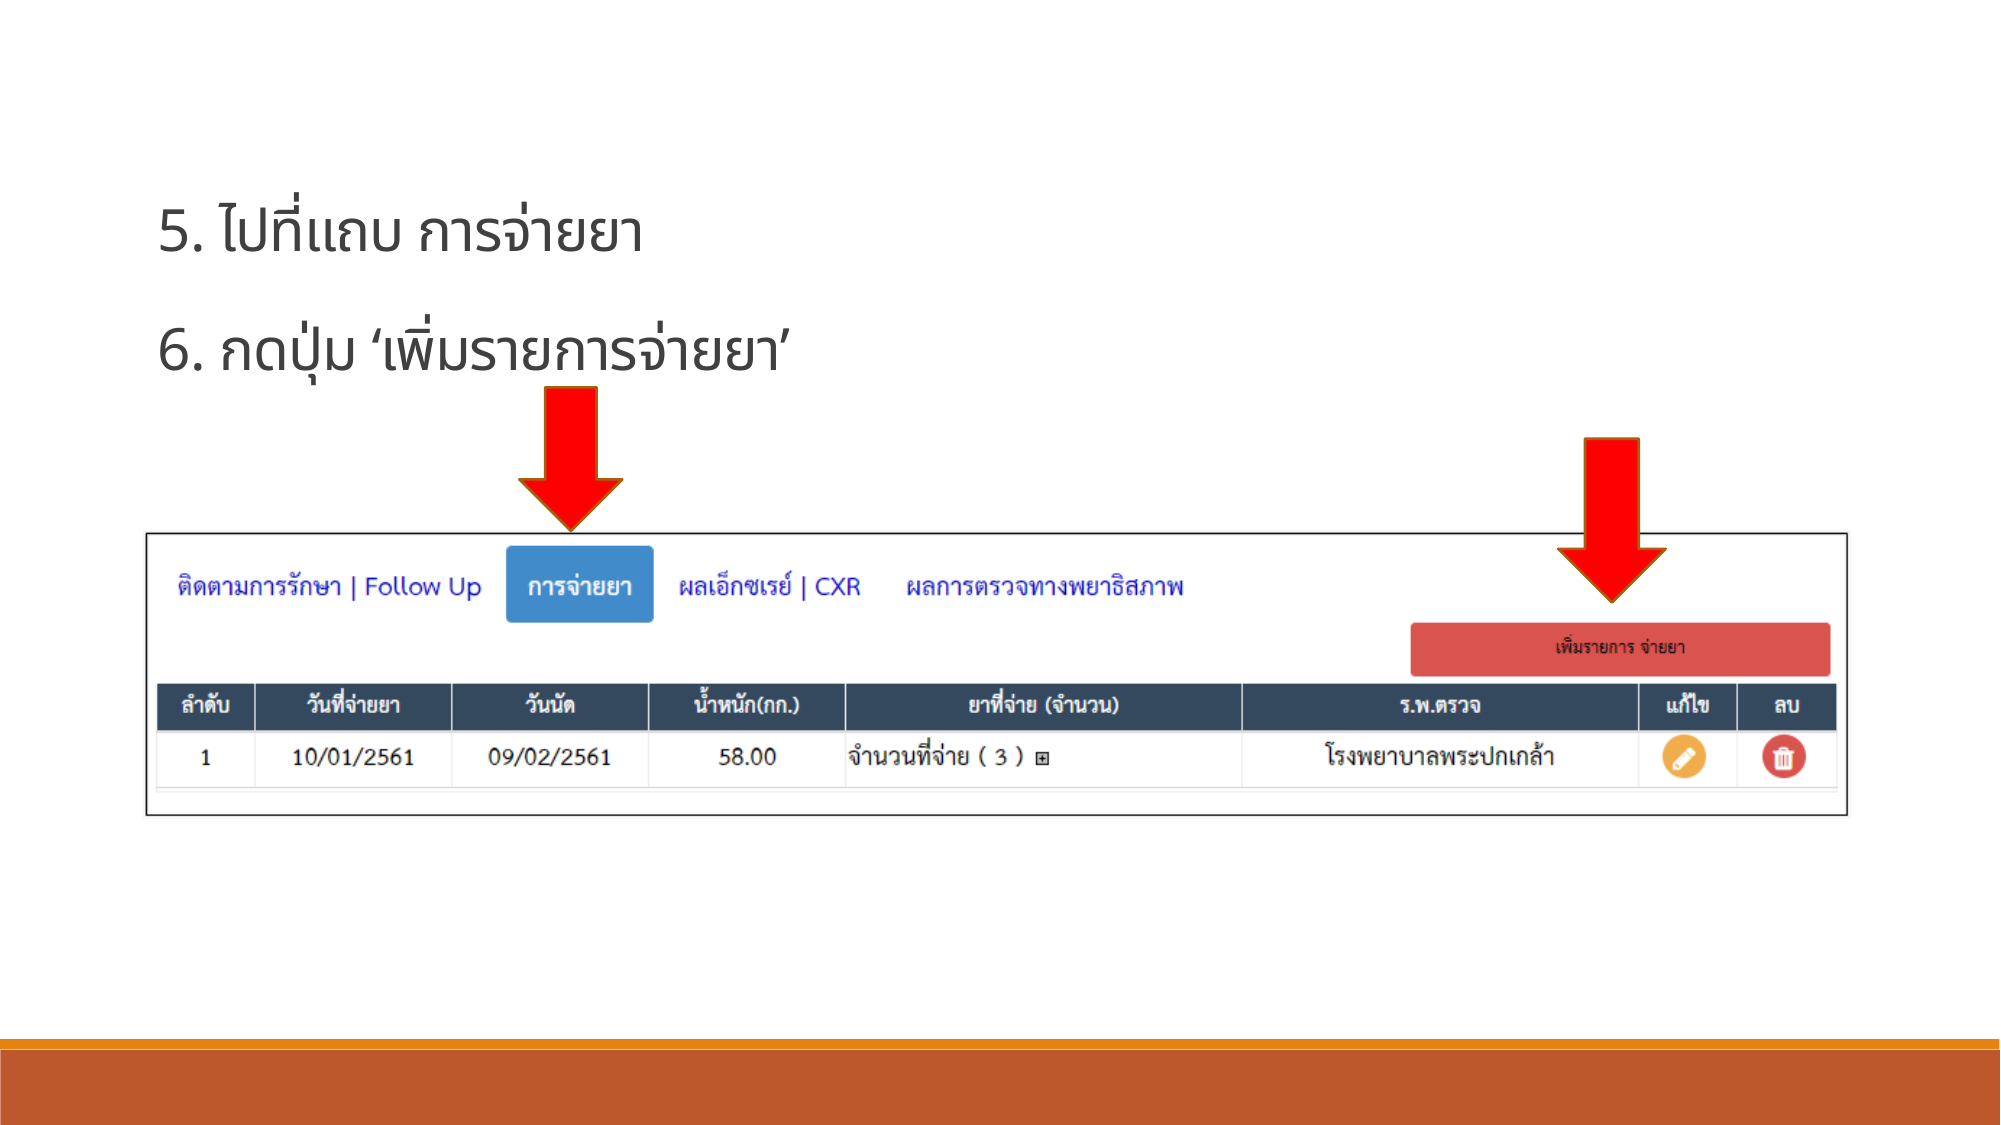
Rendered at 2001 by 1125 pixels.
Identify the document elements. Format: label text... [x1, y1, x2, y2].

text_box [1583, 437, 1641, 528]
text_box [518, 386, 624, 528]
picture [142, 530, 1851, 820]
text_box 5. ไปที่แถบ การจ่ายยา 6. กดปุ่ม ‘เพิ่มรายการจ่ายยา’ [143, 196, 1315, 388]
